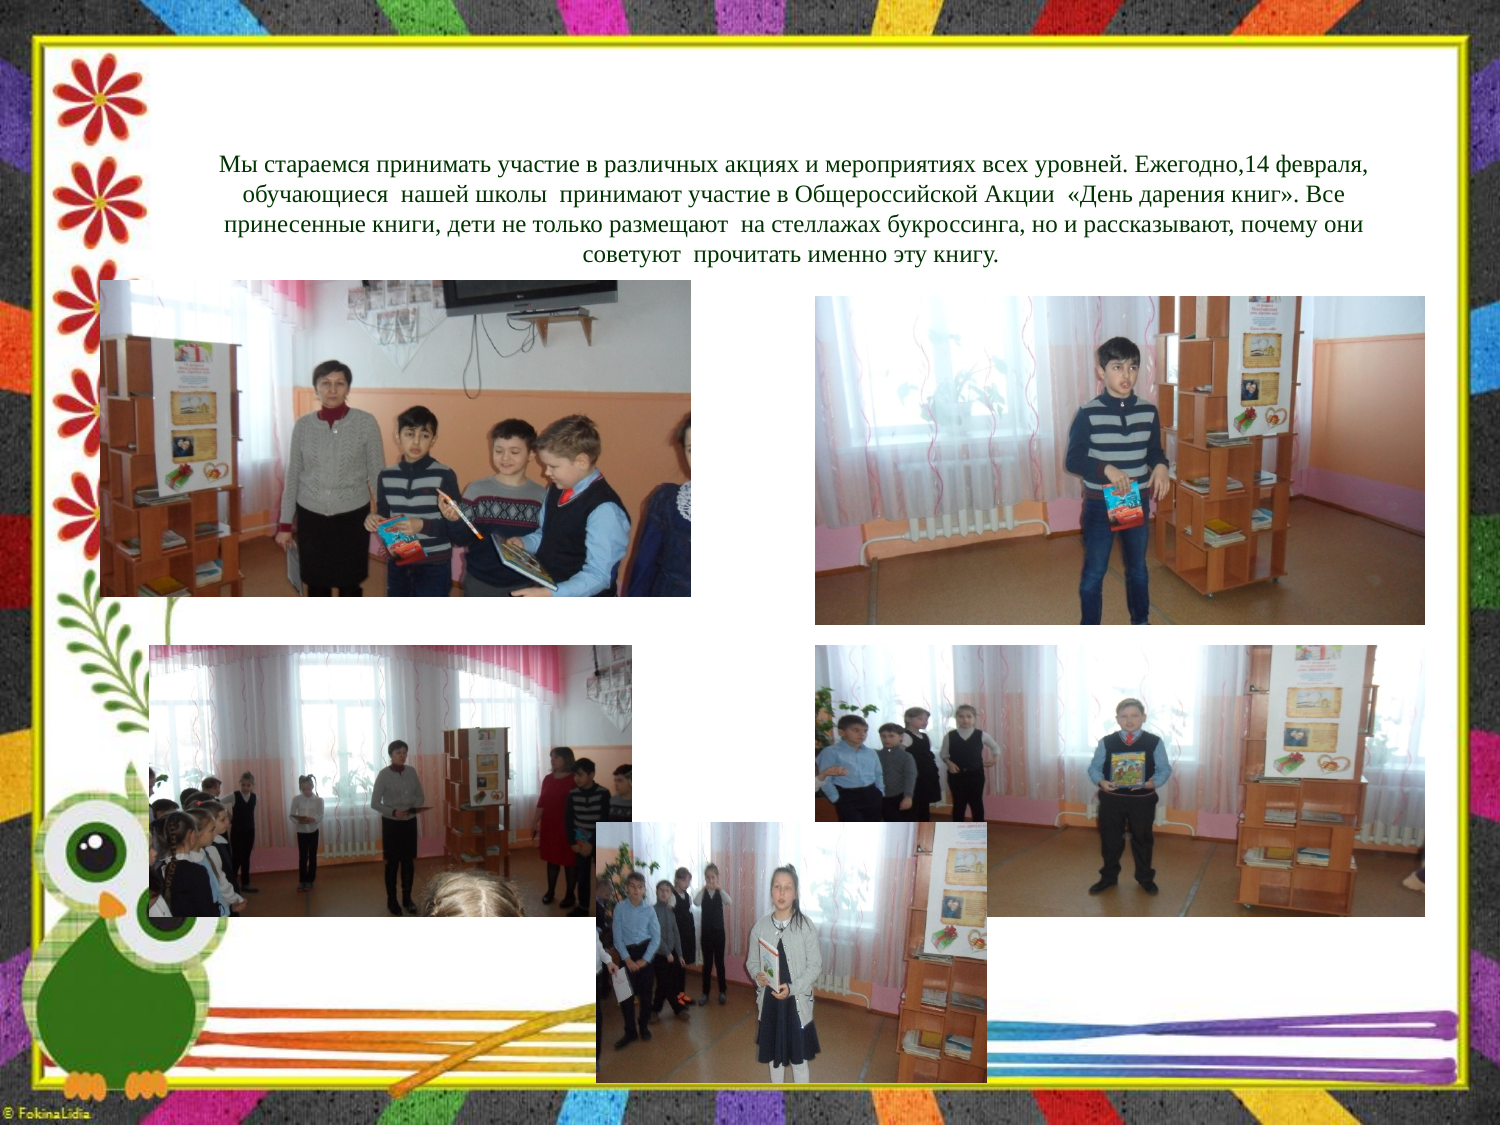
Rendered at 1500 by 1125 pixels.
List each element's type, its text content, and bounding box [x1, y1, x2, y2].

title Мы стараемся принимать участие в различных акциях и мероприятиях всех уровней. Ежегодно,14 февраля, обучающиеся нашей школы принимают участие в Общероссийской Акции «День дарения книг». Все принесенные книги, дети не только размещают на стеллажах букроссинга, но и рассказывают, почему они советуют прочитать именно эту книгу. [164, 140, 1425, 233]
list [100, 280, 692, 598]
picture [0, 0, 1500, 1125]
